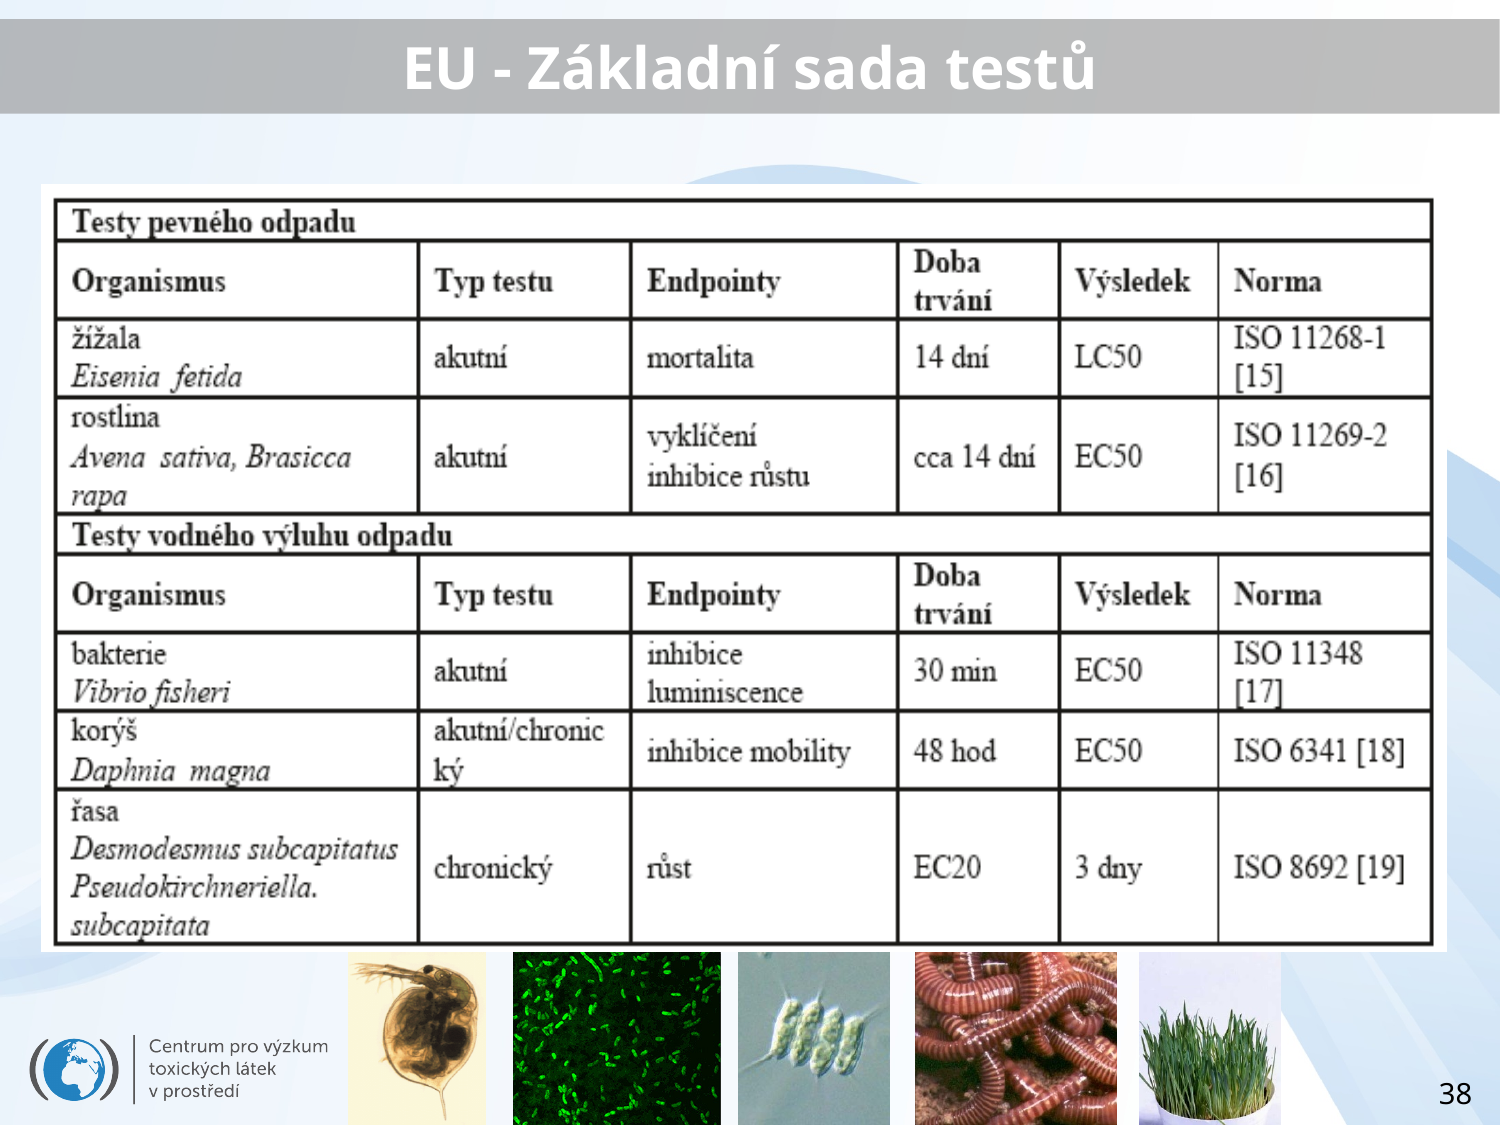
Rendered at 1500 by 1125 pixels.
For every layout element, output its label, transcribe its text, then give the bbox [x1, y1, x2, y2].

picture [0, 114, 1500, 1125]
slide_number 38 [1411, 1065, 1500, 1125]
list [915, 962, 1117, 1125]
title EU - Základní sada testů [0, 18, 1500, 114]
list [348, 962, 487, 1125]
picture [0, 0, 1500, 18]
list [1139, 962, 1281, 1125]
